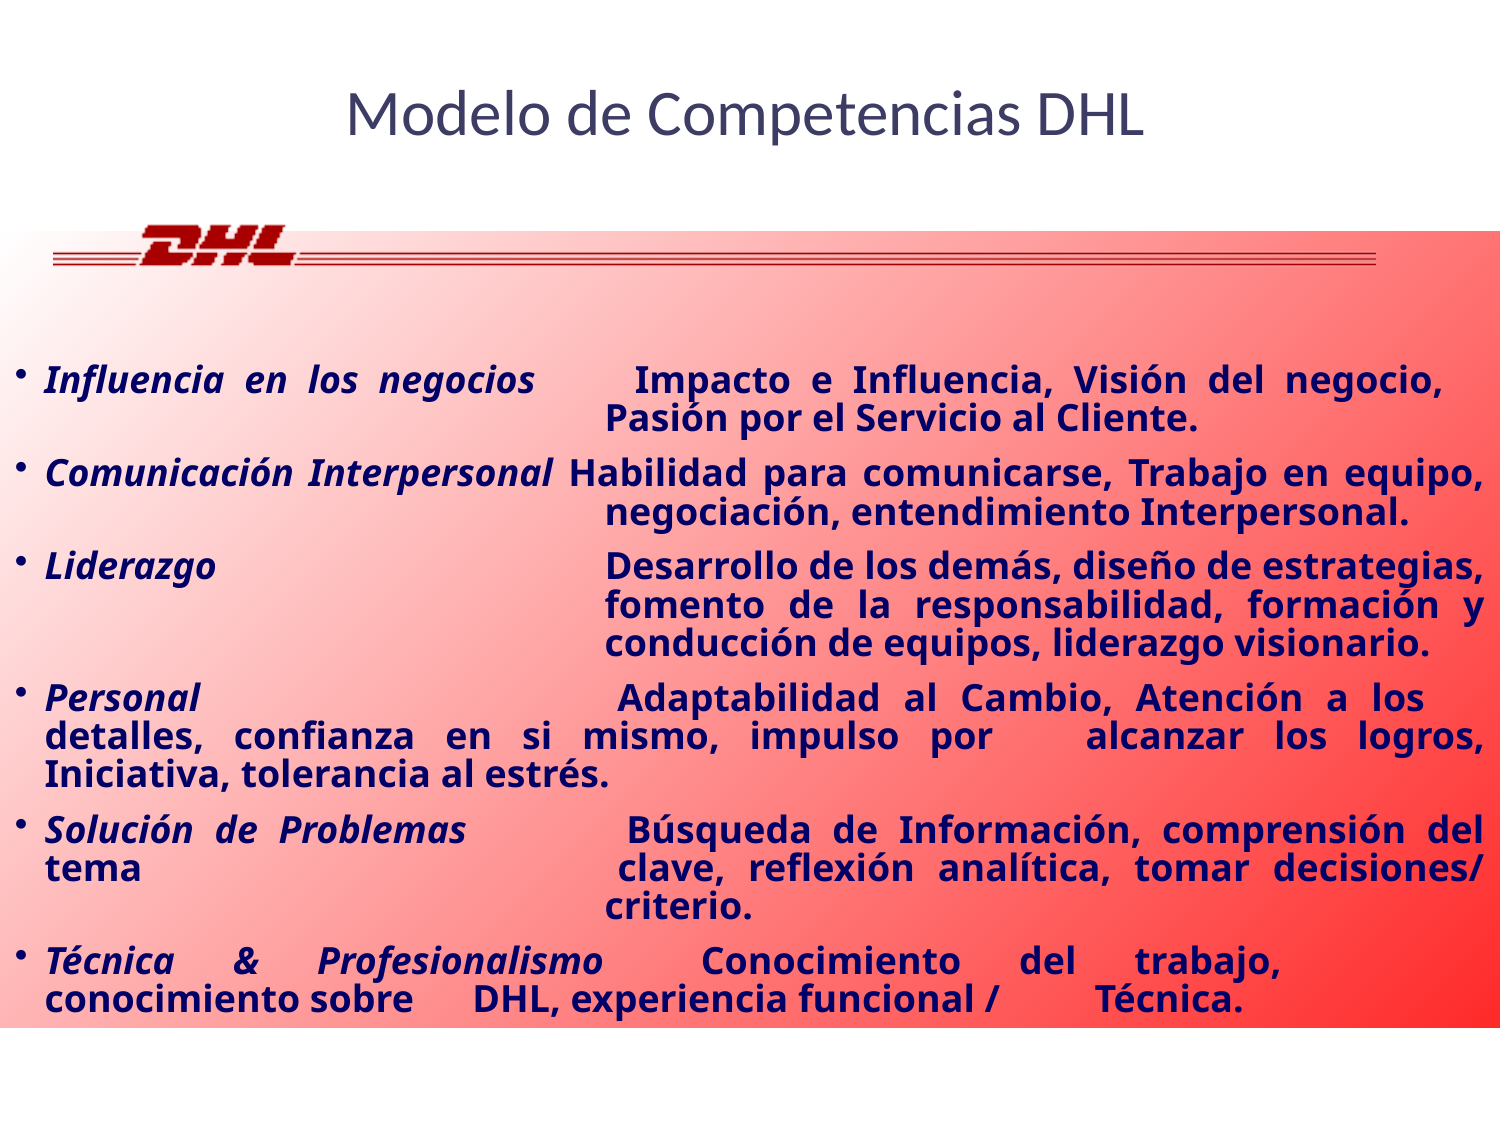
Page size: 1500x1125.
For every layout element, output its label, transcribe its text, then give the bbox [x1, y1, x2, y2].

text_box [52, 220, 1377, 286]
title Modelo de Competencias DHL [277, 62, 1215, 157]
text_box Influencia en los negocios Impacto e Influencia, Visión del negocio, Pasión por el Servicio al Cliente. Comunicación Interpersonal Habilidad para comunicarse, Trabajo en equipo, negociación, entendimiento Interpersonal. Liderazgo Desarrollo de los demás, diseño de estrategias, fomento de la responsabilidad, formación y conducción de equipos, liderazgo visionario. Personal Adaptabilidad al Cambio, Atención a los detalles, confianza en si mismo, impulso por alcanzar los logros, Iniciativa, tolerancia al estrés. Solución de Problemas Búsqueda de Información, comprensión del tema clave, reflexión analítica, tomar decisiones/ criterio. Técnica & Profesionalismo Conocimiento del trabajo, conocimiento sobre DHL, experiencia funcional / Técnica. [0, 231, 1500, 1028]
